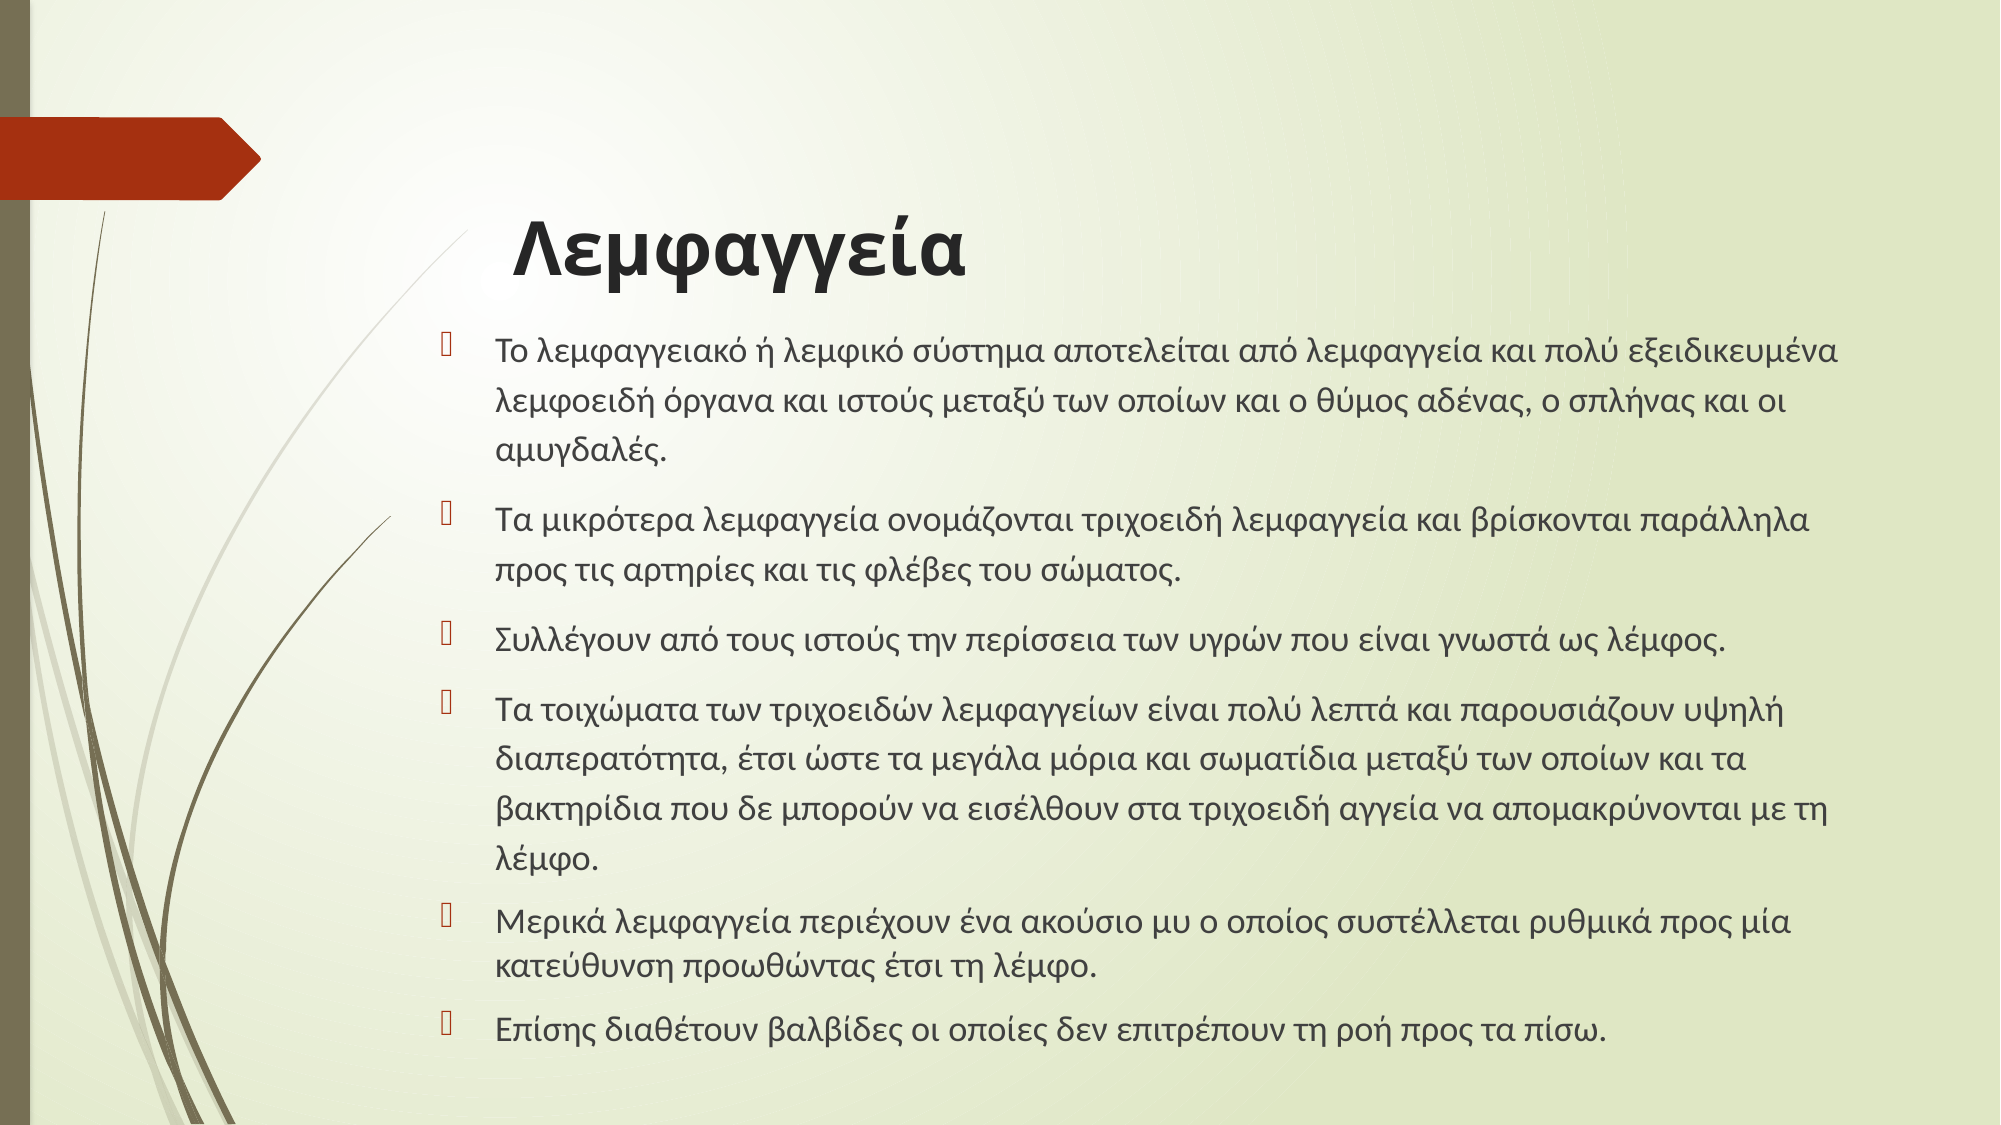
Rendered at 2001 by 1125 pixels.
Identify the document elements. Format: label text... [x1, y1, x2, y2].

title Λεμφαγγεία [498, 102, 1888, 313]
list Το λεμφαγγειακό ή λεμφικό σύστημα αποτελείται από λεμφαγγεία και πολύ εξειδικευμένα λεμφοειδή όργανα και ιστούς μεταξύ των οποίων και ο θύμος αδένας, ο σπλήνας και οι αμυγδαλές. Τα μικρότερα λεμφαγγεία ονομάζονται τριχοειδή λεμφαγγεία και βρίσκονται παράλληλα προς τις αρτηρίες και τις φλέβες του σώματος. Συλλέγουν από τους ιστούς την περίσσεια των υγρών που είναι γνωστά ως λέμφος. Τα τοιχώματα των τριχοειδών λεμφαγγείων είναι πολύ λεπτά και παρουσιάζουν υψηλή διαπερατότητα, έτσι ώστε τα μεγάλα μόρια και σωματίδια μεταξύ των οποίων και τα βακτηρίδια που δε μπορούν να εισέλθουν στα τριχοειδή αγγεία να απομακρύνονται με τη λέμφο. Μερικά λεμφαγγεία περιέχουν ένα ακούσιο μυ ο οποίος συστέλλεται ρυθμικά προς μία κατεύθυνση προωθώντας έτσι τη λέμφο. Επίσης διαθέτουν βαλβίδες οι οποίες δεν επιτρέπουν τη ροή προς τα πίσω. [425, 312, 1875, 1057]
